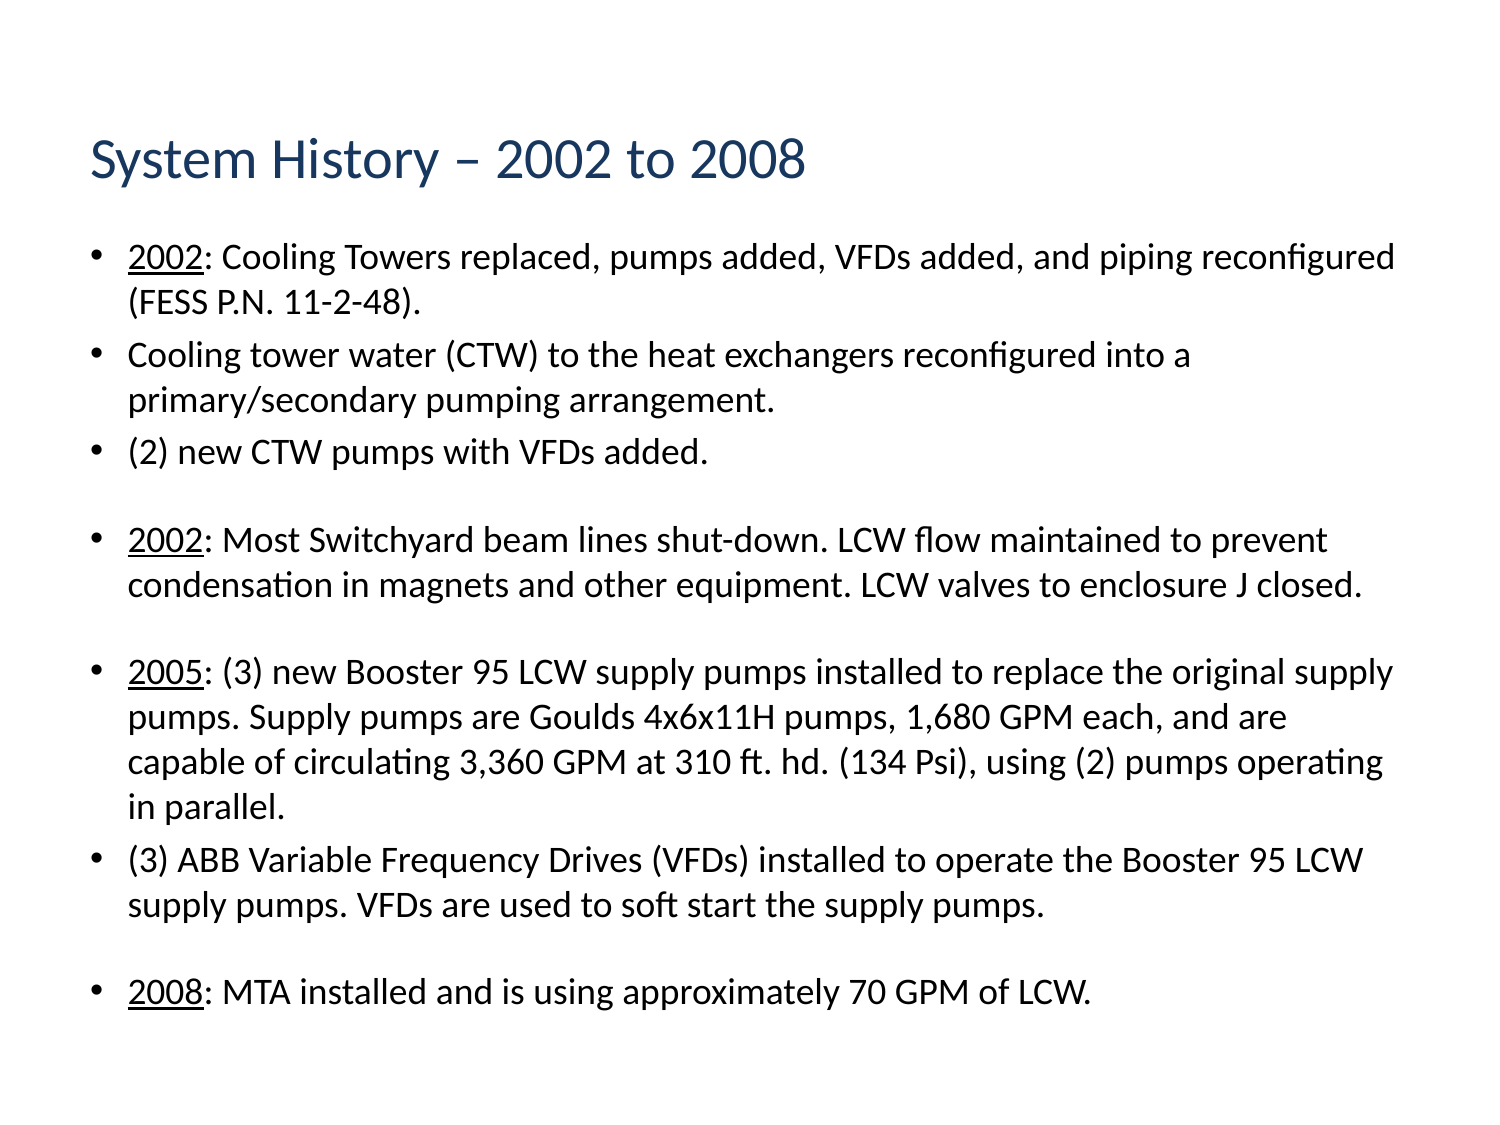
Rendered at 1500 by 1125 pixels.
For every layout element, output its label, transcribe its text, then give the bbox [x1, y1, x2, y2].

list System History – 2002 to 2008 2002: Cooling Towers replaced, pumps added, VFDs added, and piping reconfigured (FESS P.N. 11-2-48). Cooling tower water (CTW) to the heat exchangers reconfigured into a primary/secondary pumping arrangement. (2) new CTW pumps with VFDs added. 2002: Most Switchyard beam lines shut-down. LCW flow maintained to prevent condensation in magnets and other equipment. LCW valves to enclosure J closed. 2005: (3) new Booster 95 LCW supply pumps installed to replace the original supply pumps. Supply pumps are Goulds 4x6x11H pumps, 1,680 GPM each, and are capable of circulating 3,360 GPM at 310 ft. hd. (134 Psi), using (2) pumps operating in parallel. (3) ABB Variable Frequency Drives (VFDs) installed to operate the Booster 95 LCW supply pumps. VFDs are used to soft start the supply pumps. 2008: MTA installed and is using approximately 70 GPM of LCW. [75, 112, 1425, 1050]
